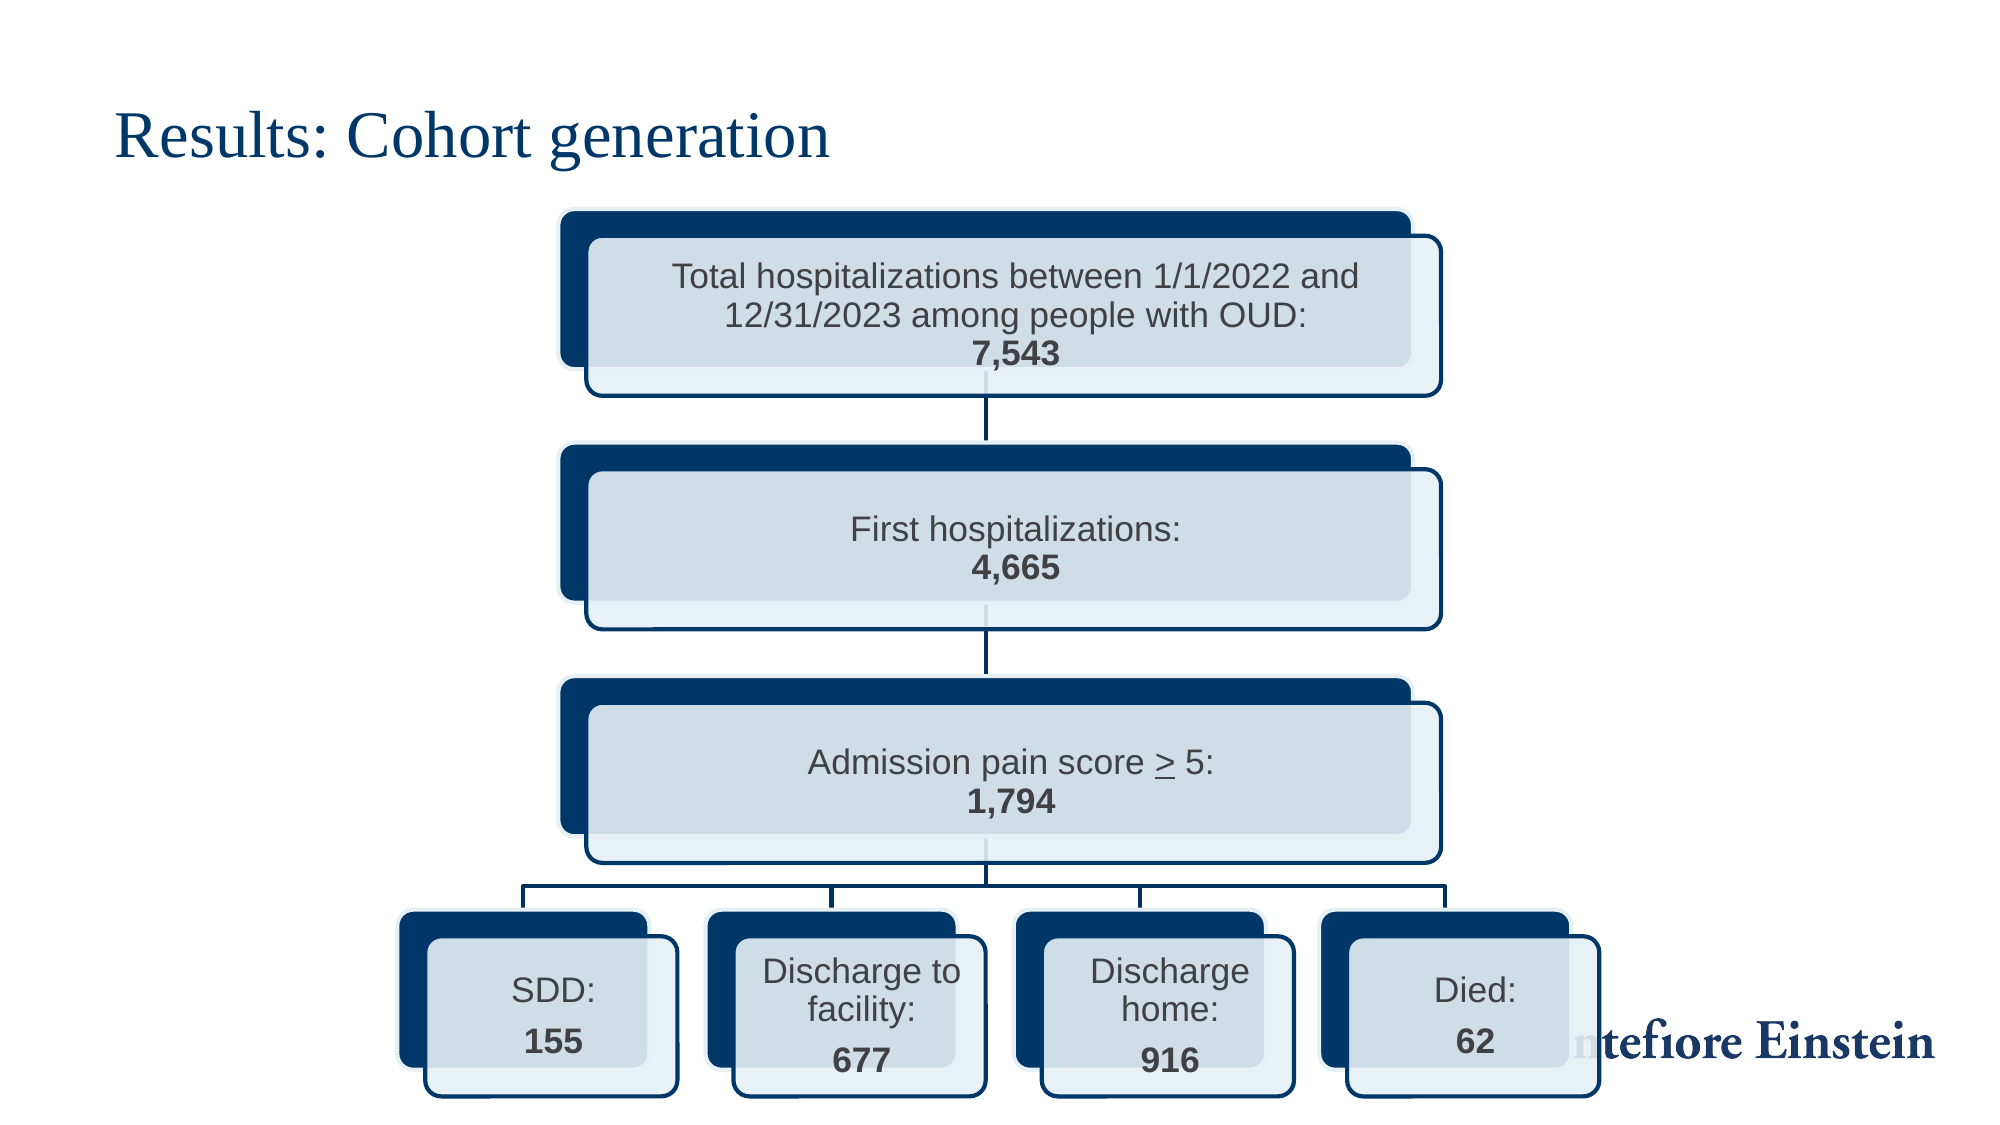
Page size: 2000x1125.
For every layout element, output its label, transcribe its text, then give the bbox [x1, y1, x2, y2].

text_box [351, 208, 1648, 1097]
picture [1648, 1018, 1935, 1059]
title Results: Cohort generation [99, 98, 1900, 179]
